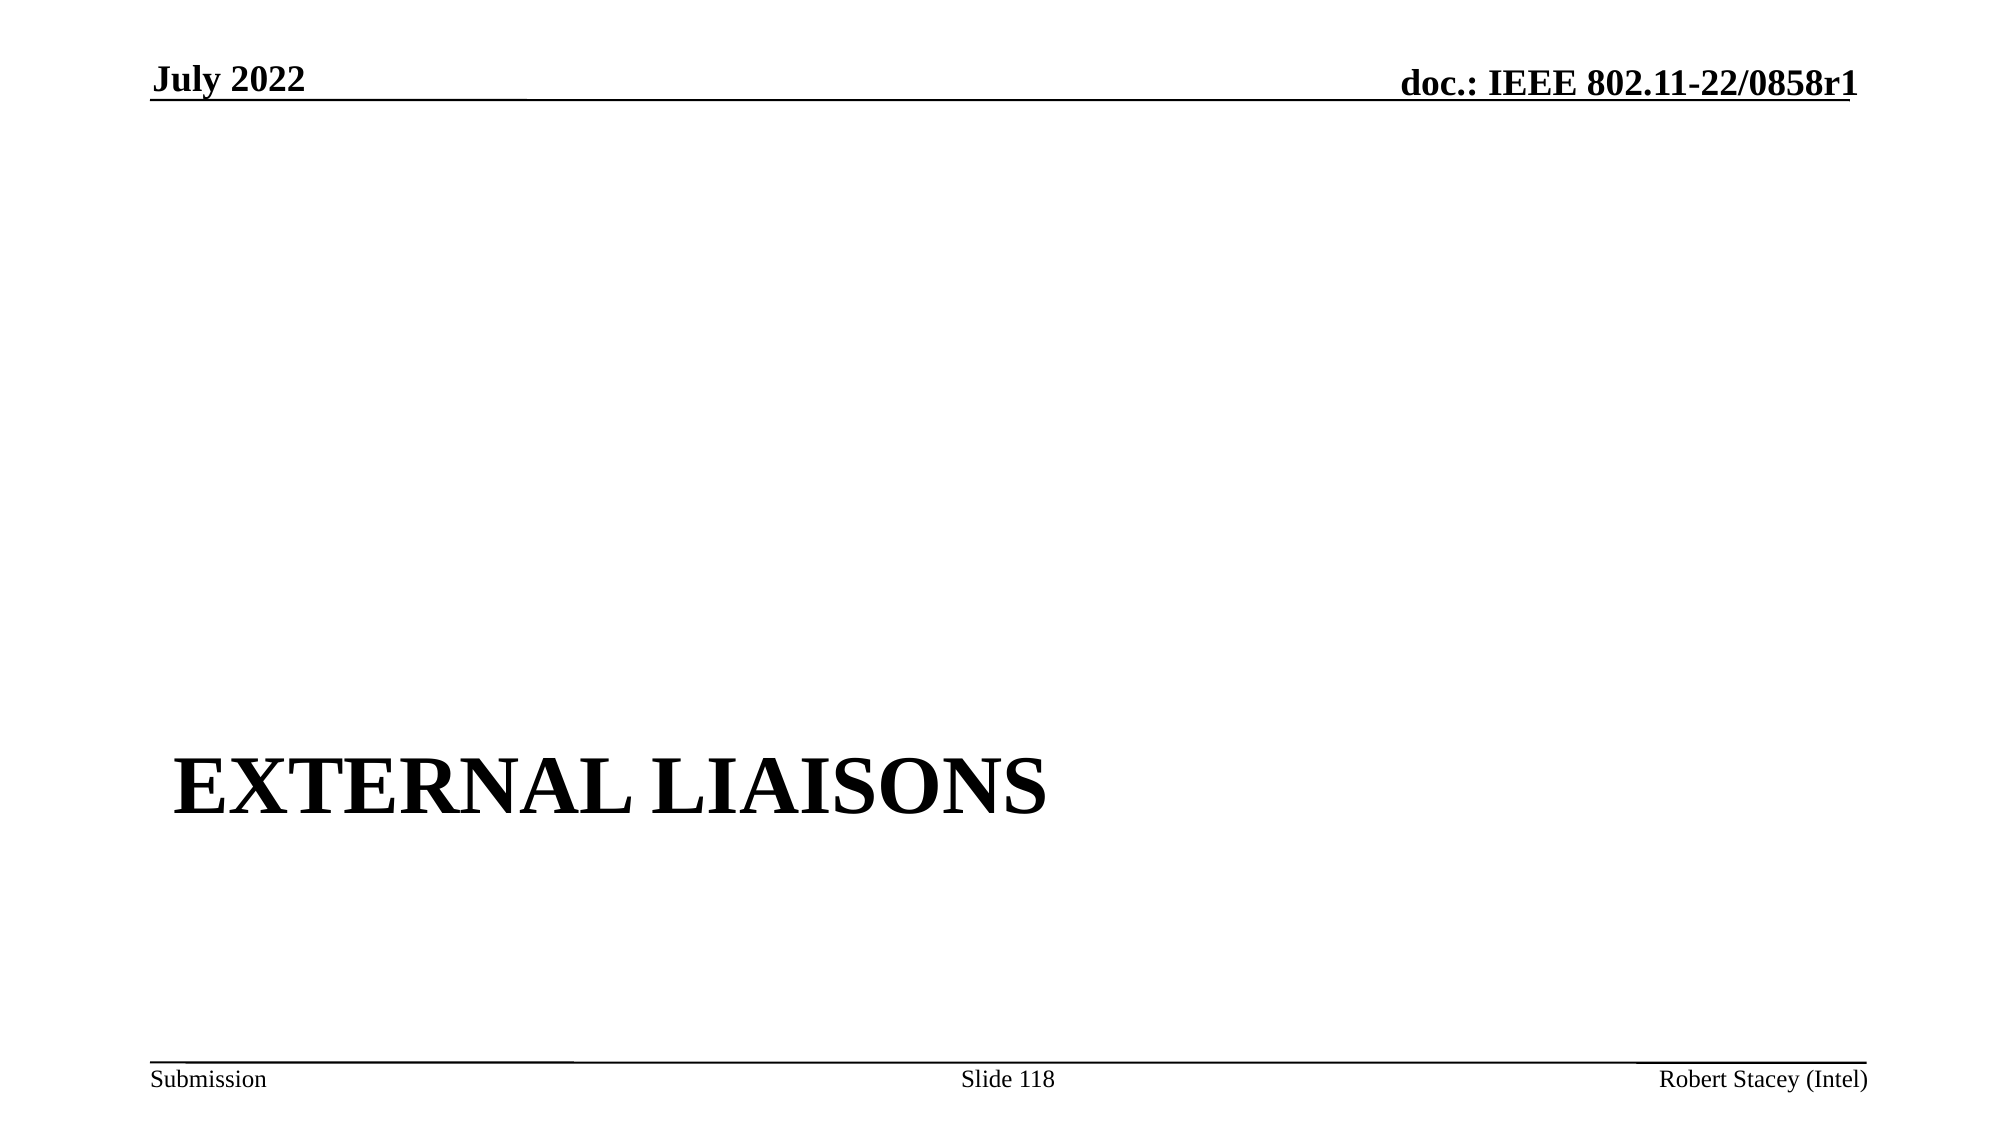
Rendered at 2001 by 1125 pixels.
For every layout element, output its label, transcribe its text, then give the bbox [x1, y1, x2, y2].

title External Liaisons [157, 722, 1859, 947]
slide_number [152, 54, 563, 100]
footer Robert Stacey (Intel) [1171, 1061, 1869, 1093]
slide_number Slide 118 [950, 1061, 1067, 1123]
